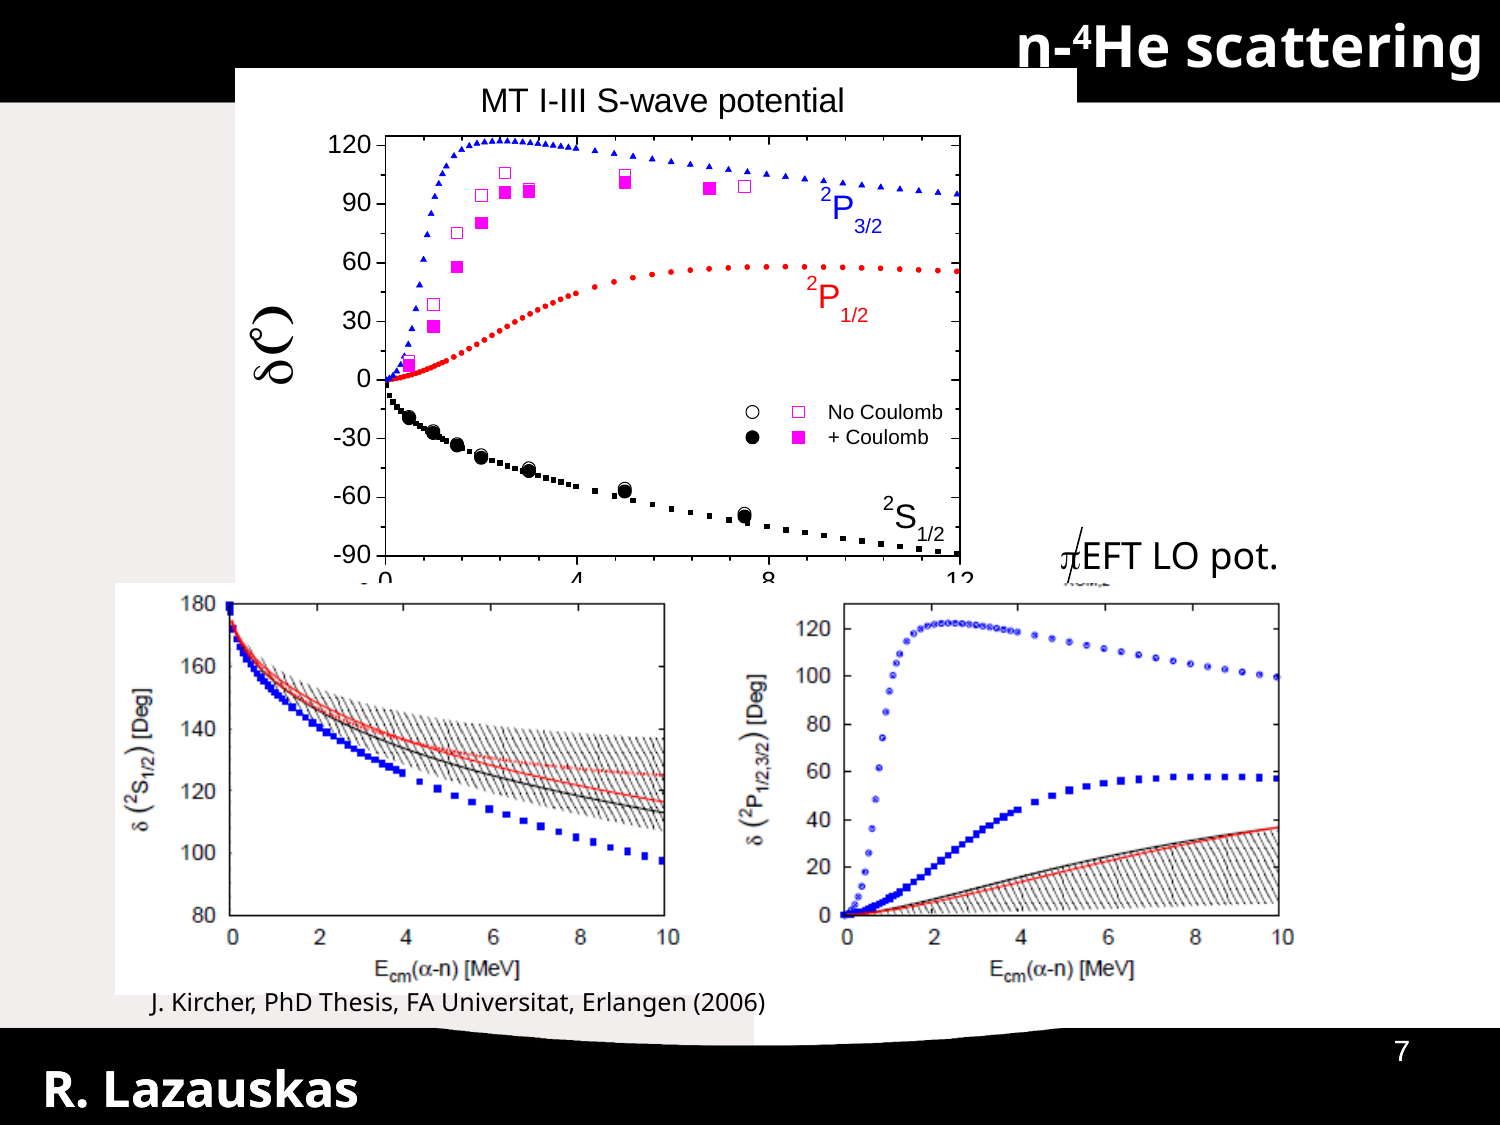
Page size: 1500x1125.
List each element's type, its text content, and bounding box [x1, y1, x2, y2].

picture [0, 0, 1500, 1125]
text_box 7 [1074, 1024, 1425, 1103]
text_box 25/05/2016 [75, 1024, 425, 1103]
text_box R. Lazauskas [27, 1049, 375, 1125]
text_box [1067, 526, 1083, 584]
text_box n-4He scattering [1000, 1, 1500, 87]
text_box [234, 67, 1078, 581]
text_box pEFT LO pot. [1083, 524, 1294, 581]
text_box J. Kircher, PhD Thesis, FA Universitat, Erlangen (2006) [136, 1004, 782, 1024]
